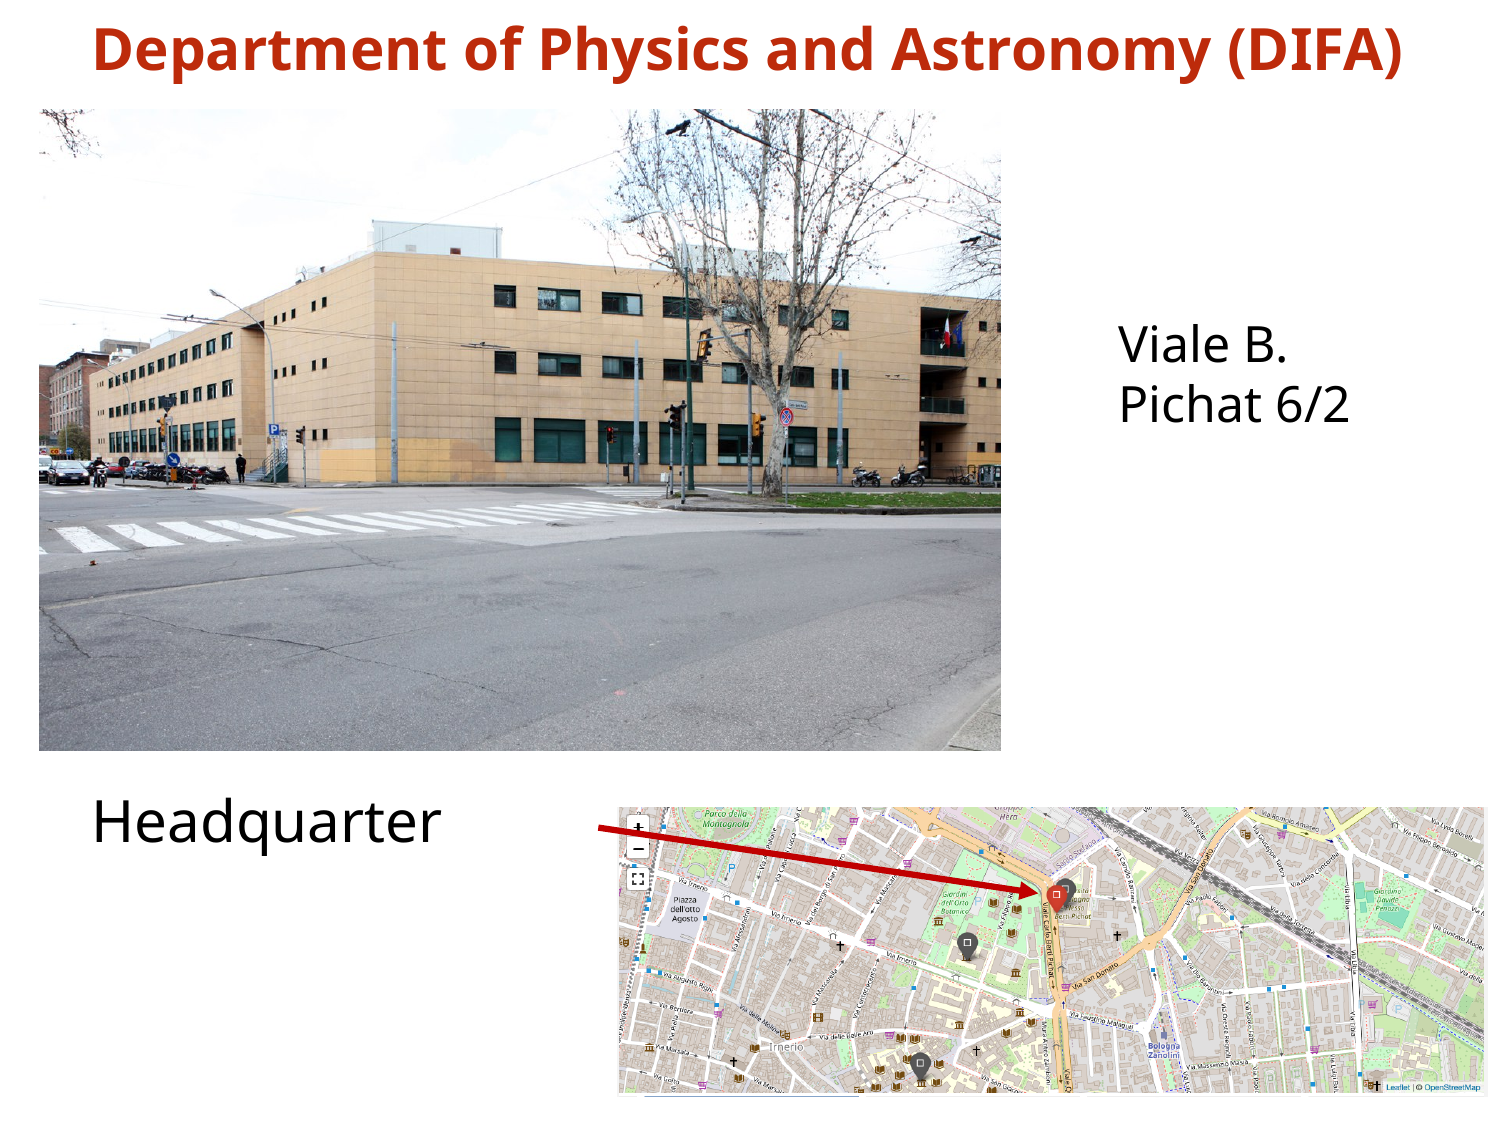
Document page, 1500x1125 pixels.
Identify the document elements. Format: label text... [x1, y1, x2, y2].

picture [38, 109, 1001, 752]
text_box Headquarter [76, 776, 739, 862]
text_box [598, 827, 1039, 894]
list Department of Physics and Astronomy (DIFA) [76, 29, 1447, 136]
text_box Viale B. Pichat 6/2 [1103, 304, 1458, 440]
picture [617, 807, 1488, 1102]
